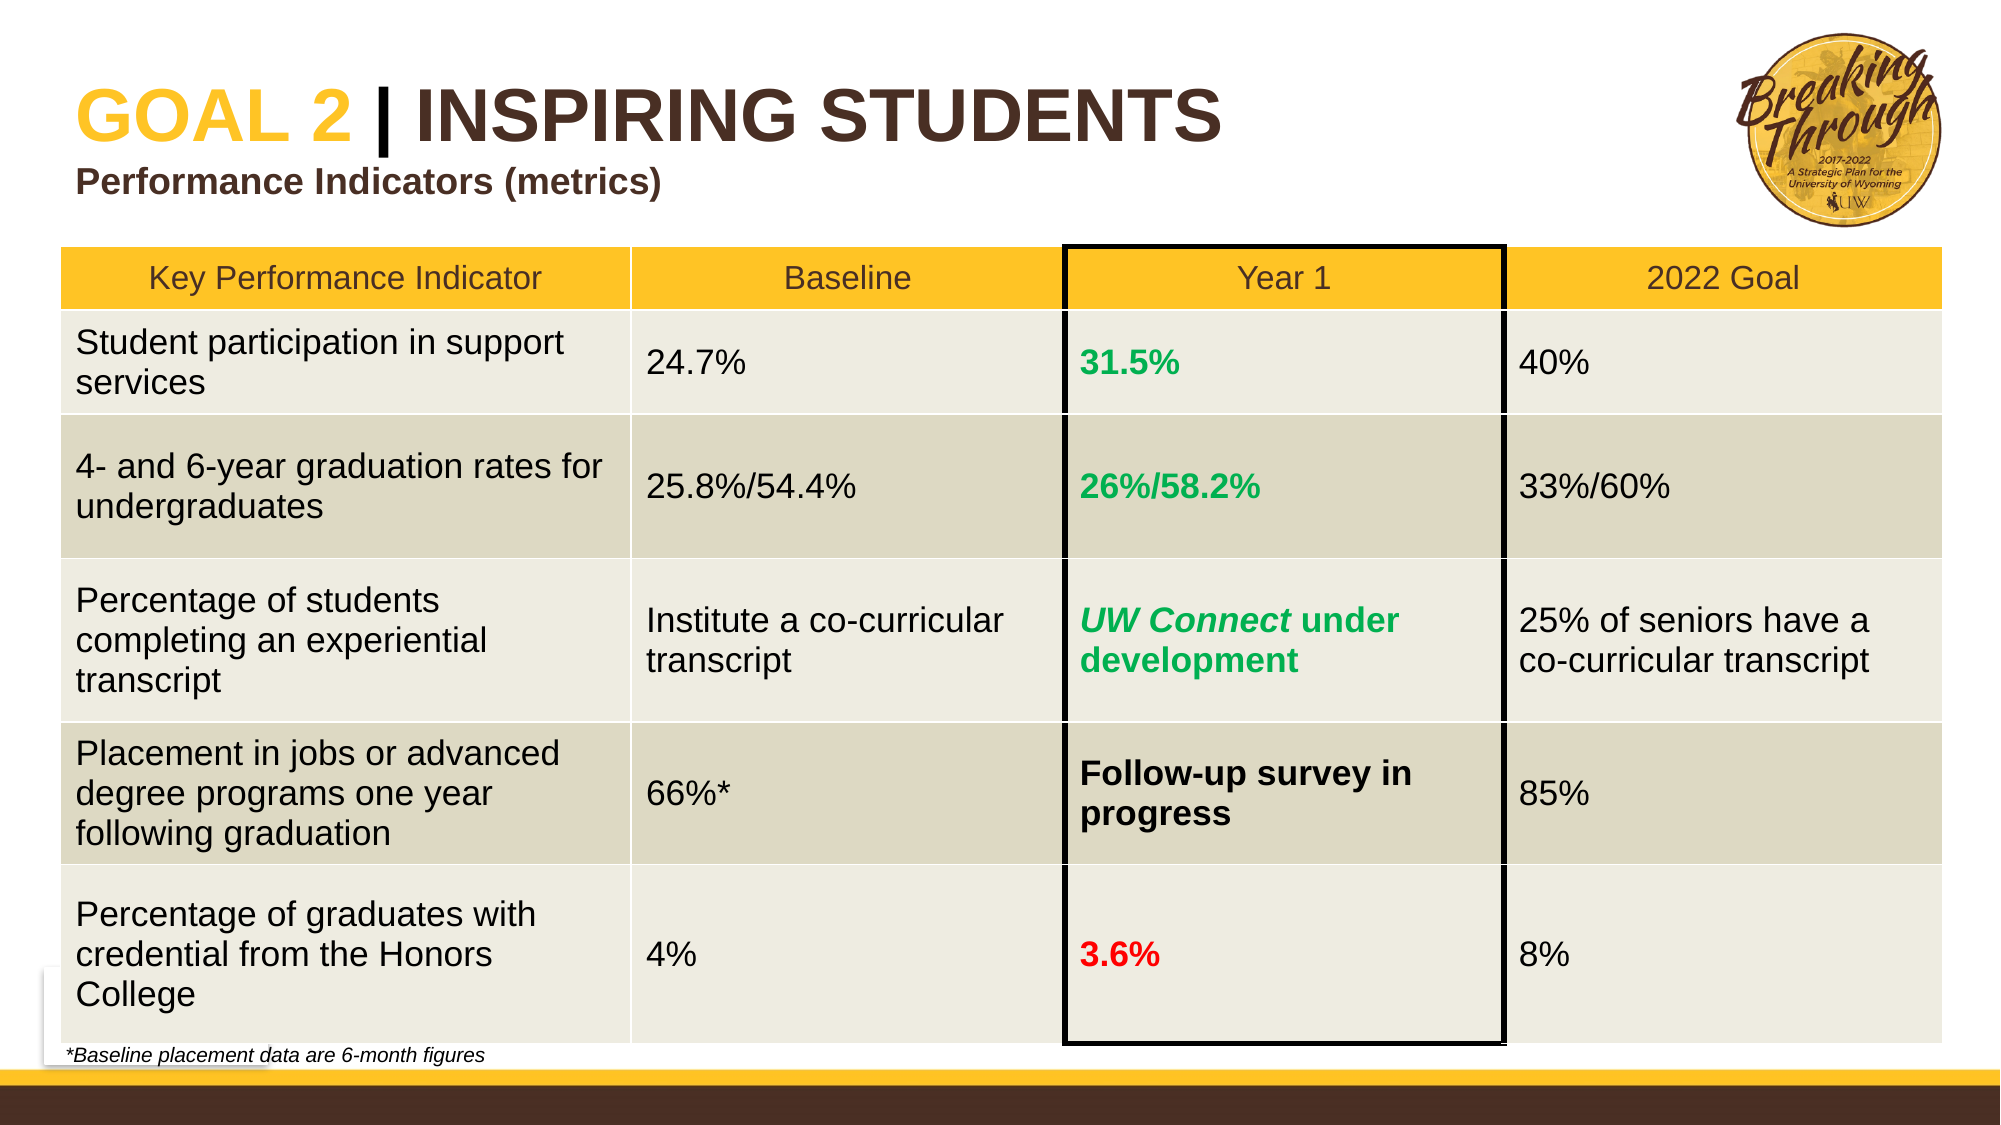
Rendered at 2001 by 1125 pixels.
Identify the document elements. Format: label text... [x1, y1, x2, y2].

table_cell Percentage of students completing an experiential transcript [61, 559, 630, 721]
table_cell 26%/58.2% [1068, 415, 1501, 558]
table_cell Institute a co-curricular transcript [632, 559, 1062, 721]
table_cell Percentage of graduates with credential from the Honors College [61, 865, 630, 1043]
table_cell Placement in jobs or advanced degree programs one year following graduation [61, 723, 630, 864]
table_cell 24.7% [632, 311, 1062, 413]
table_cell Student participation in support services [61, 311, 630, 413]
table_cell 31.5% [1068, 311, 1501, 413]
table_header Key Performance Indicator [61, 277, 630, 309]
table_cell Follow-up survey in progress [1068, 723, 1501, 864]
table_cell 40% [1507, 311, 1942, 413]
table_header Baseline [632, 277, 1062, 309]
table_cell 3.6% [1068, 865, 1501, 1041]
table_cell 25.8%/54.4% [632, 415, 1062, 558]
picture [0, 970, 2000, 1125]
table_cell 8% [1507, 865, 1942, 1043]
table_cell 33%/60% [1507, 415, 1942, 558]
table_cell 85% [1507, 723, 1942, 864]
table_header 2022 Goal [1507, 247, 1942, 309]
text_box *Baseline placement data are 6-month figures [50, 1033, 501, 1074]
table_cell 4- and 6-year graduation rates for undergraduates [61, 415, 630, 558]
title GOAL 2 | INSPIRING STUDENTS Performance Indicators (metrics) [60, 59, 1863, 277]
table_cell 66%* [632, 723, 1062, 864]
table_cell UW Connect under development [1068, 559, 1501, 721]
picture [1733, 29, 1947, 230]
table_header Year 1 [1068, 277, 1501, 309]
table_cell 4% [632, 865, 1062, 1043]
table_cell 25% of seniors have a co-curricular transcript [1507, 559, 1942, 721]
